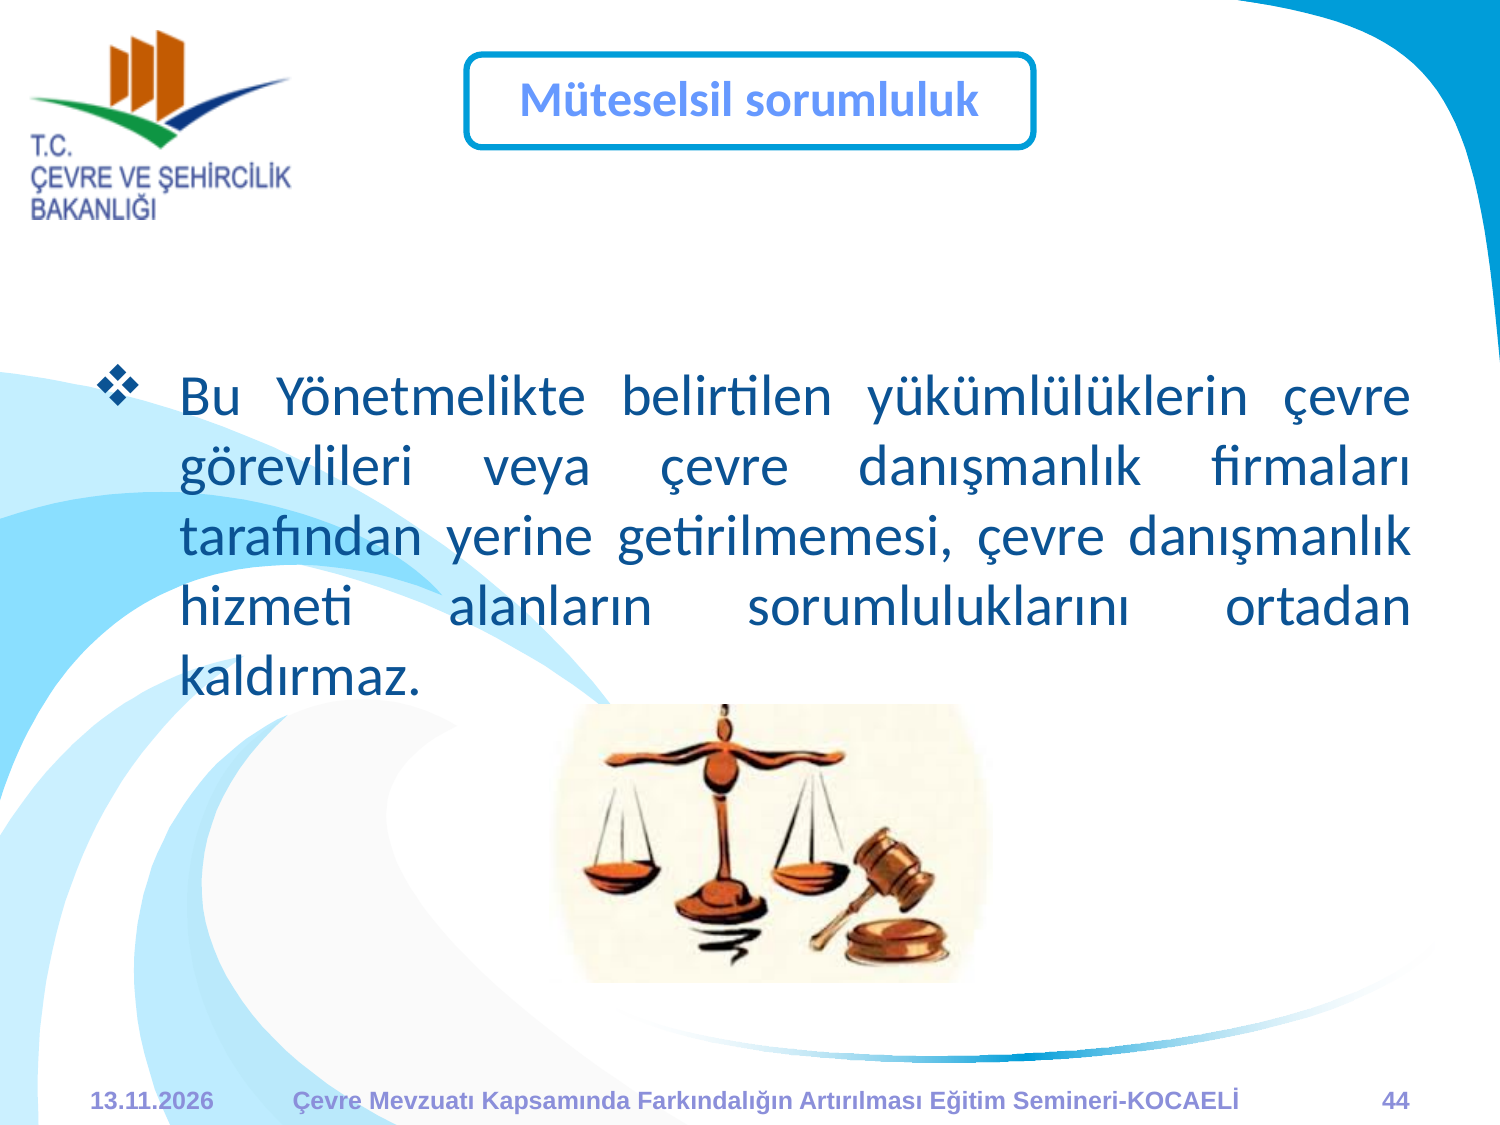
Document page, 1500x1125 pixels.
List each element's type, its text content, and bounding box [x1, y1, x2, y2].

picture [29, 30, 292, 220]
slide_number 44 [1282, 1069, 1425, 1125]
picture [548, 703, 994, 983]
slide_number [75, 1069, 277, 1125]
footer Çevre Mevzuatı Kapsamında Farkındalığın Artırılması Eğitim Semineri-KOCAELİ [277, 1069, 1282, 1125]
text_box Bu Yönetmelikte belirtilen yükümlülüklerin çevre görevlileri veya çevre danışmanlık firmaları tarafından yerine getirilmemesi, çevre danışmanlık hizmeti alanların sorumluluklarını ortadan kaldırmaz. [76, 350, 1427, 740]
text_box Müteselsil sorumluluk [464, 52, 1036, 150]
